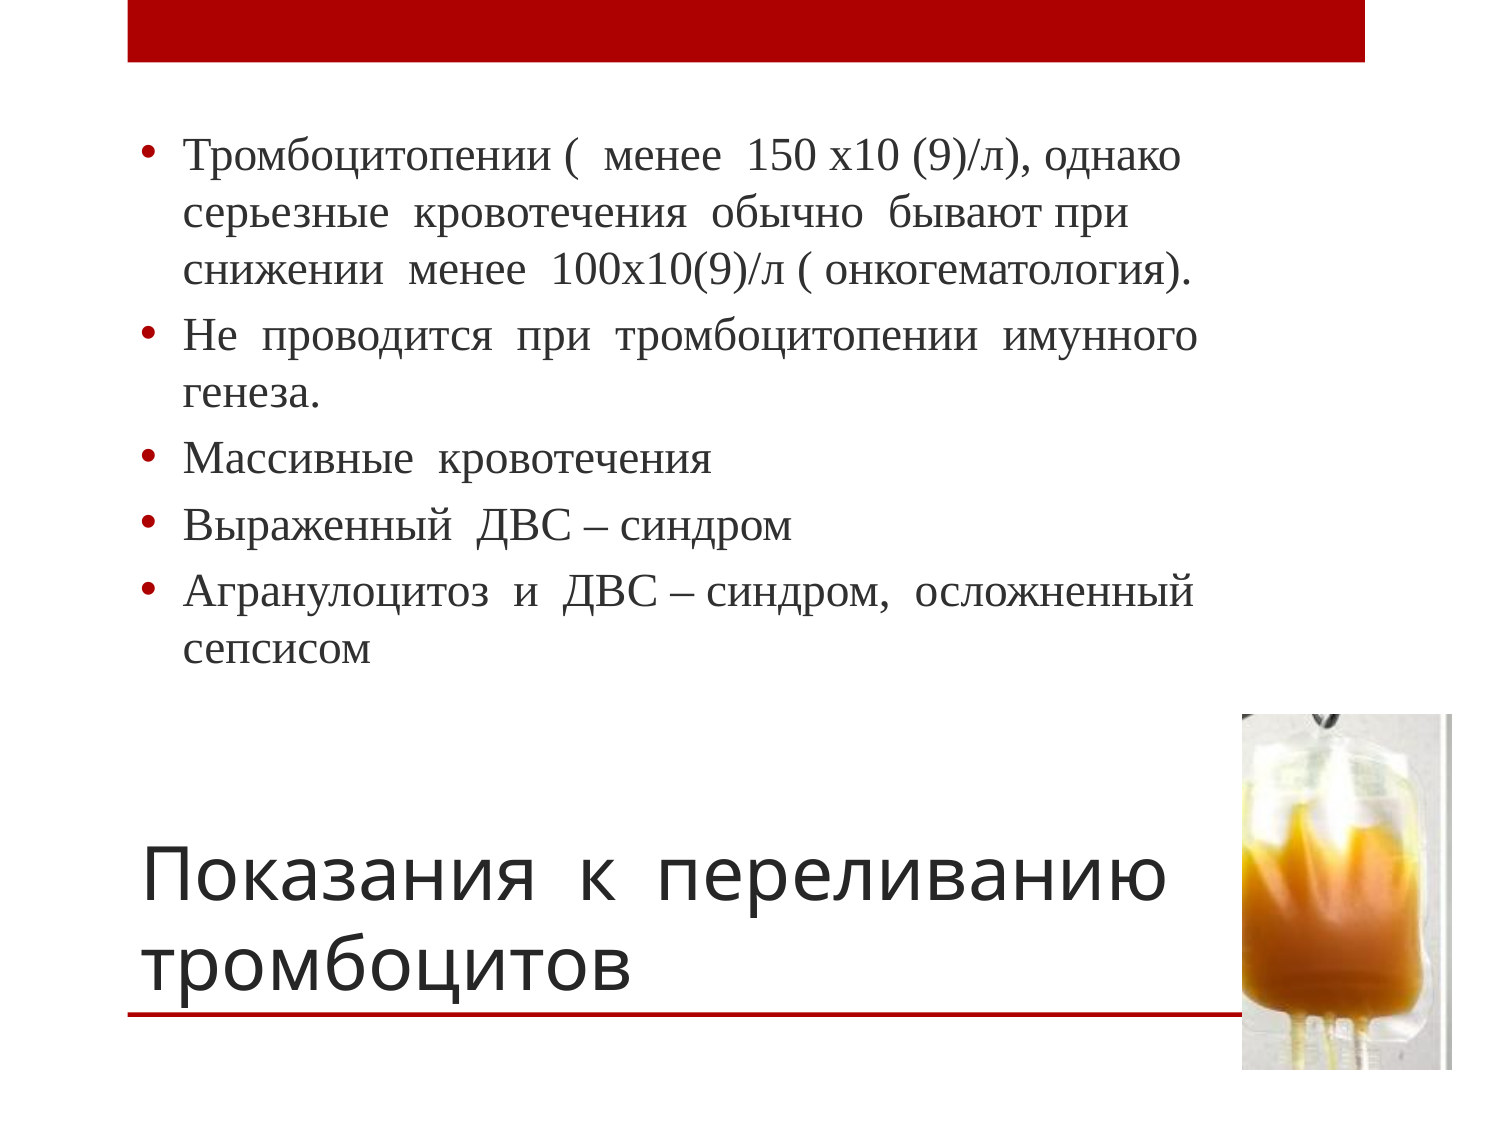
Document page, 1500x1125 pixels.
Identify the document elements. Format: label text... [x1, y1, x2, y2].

list Тромбоцитопении ( менее 150 х10 (9)/л), однако серьезные кровотечения обычно бывают при снижении менее 100х10(9)/л ( онкогематология). Не проводится при тромбоцитопении имунного генеза. Массивные кровотечения Выраженный ДВС – синдром Агранулоцитоз и ДВС – синдром, осложненный сепсисом [125, 112, 1363, 750]
title Показания к переливанию тромбоцитов [125, 750, 1236, 1013]
picture [1241, 714, 1453, 1071]
